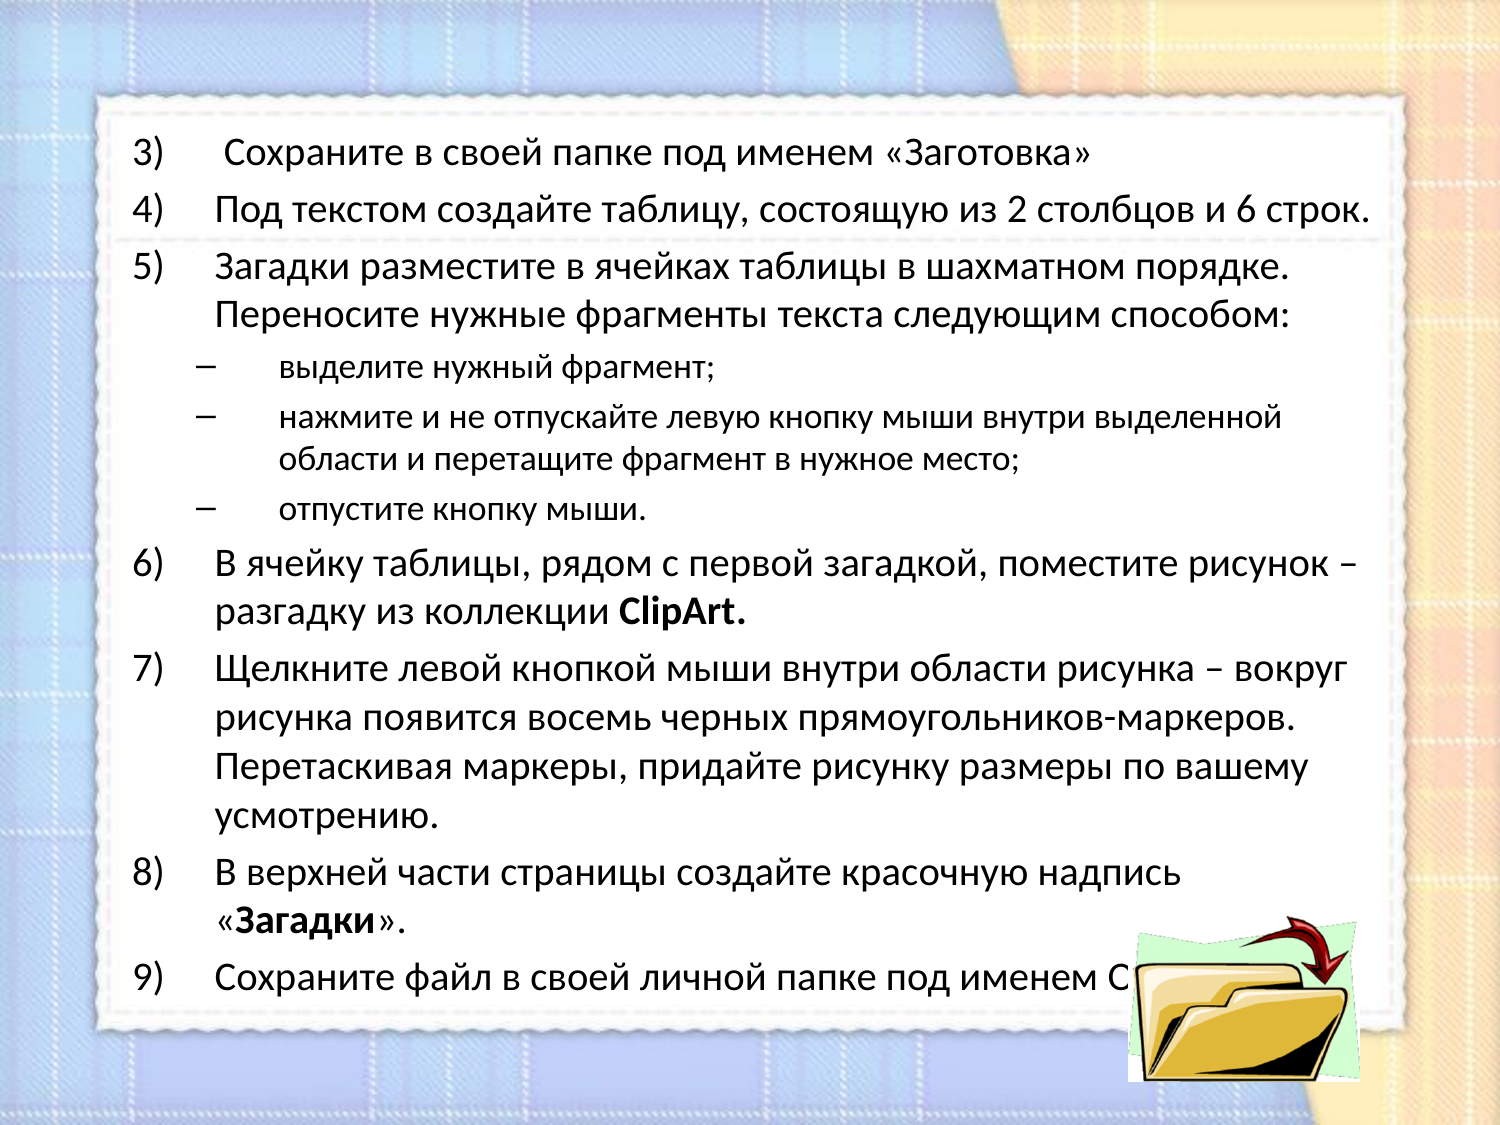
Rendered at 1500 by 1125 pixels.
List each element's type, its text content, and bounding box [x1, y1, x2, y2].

list Сохраните в своей папке под именем «Заготовка» Под текстом создайте таблицу, состоящую из 2 столбцов и 6 строк. Загадки разместите в ячейках таблицы в шахматном порядке. Переносите нужные фрагменты текста следующим способом: выделите нужный фрагмент; нажмите и не отпускайте левую кнопку мыши внутри выделенной области и перетащите фрагмент в нужное место; отпустите кнопку мыши. В ячейку таблицы, рядом с первой загадкой, поместите рисунок – разгадку из коллекции ClipArt. Щелкните левой кнопкой мыши внутри области рисунка – вокруг рисунка появится восемь черных прямоугольников-маркеров. Перетаскивая маркеры, придайте рисунку размеры по вашему усмотрению. В верхней части страницы создайте красочную надпись «Загадки». Сохраните файл в своей личной папке под именем Отгадки [117, 117, 1395, 1032]
picture [0, 0, 1500, 1125]
